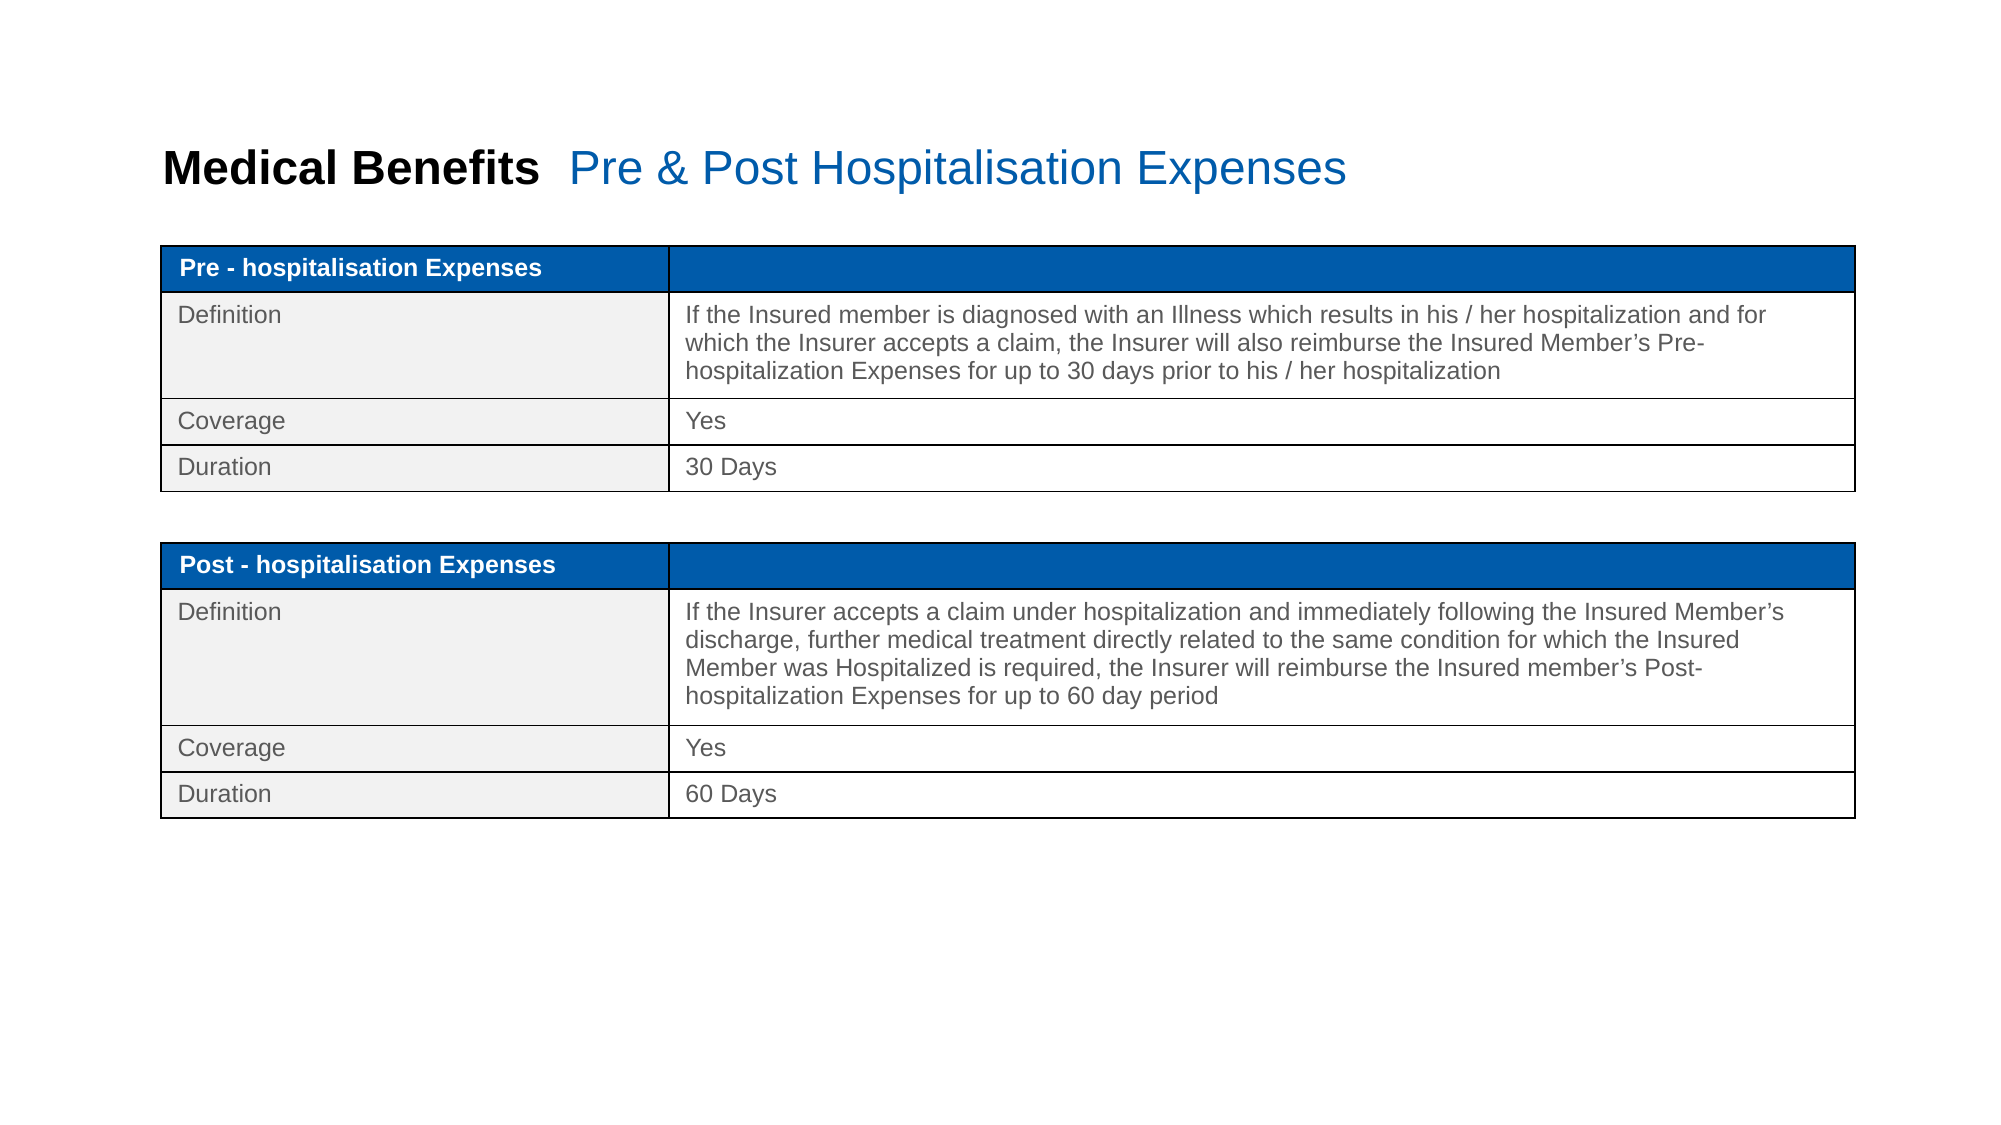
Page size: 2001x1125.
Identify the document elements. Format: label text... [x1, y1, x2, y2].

table_cell Definition [162, 590, 668, 725]
table_header Post - hospitalisation Expenses [162, 544, 668, 588]
text_box Medical Benefits [162, 123, 553, 194]
table_cell Yes [670, 399, 1854, 444]
table_header [670, 247, 1854, 291]
table_cell If the Insured member is diagnosed with an Illness which results in his / her hospitalization and for which the Insurer accepts a claim, the Insurer will also reimburse the Insured Member’s Pre-hospitalization Expenses for up to 30 days prior to his / her hospitalization [670, 293, 1854, 398]
table_cell If the Insurer accepts a claim under hospitalization and immediately following the Insured Member’s discharge, further medical treatment directly related to the same condition for which the Insured Member was Hospitalized is required, the Insurer will reimburse the Insured member’s Post-hospitalization Expenses for up to 60 day period [670, 590, 1854, 725]
text_box Pre & Post Hospitalisation Expenses [568, 123, 1359, 194]
table_header Pre - hospitalisation Expenses [162, 247, 668, 291]
table_cell Duration [162, 773, 668, 817]
table_cell 30 Days [670, 446, 1854, 491]
table_cell Coverage [162, 726, 668, 771]
table_cell Coverage [162, 399, 668, 444]
table_cell Definition [162, 293, 668, 398]
table_cell Yes [670, 726, 1854, 771]
table_cell Duration [162, 446, 668, 491]
table_cell 60 Days [670, 773, 1854, 817]
table_header [670, 544, 1854, 588]
